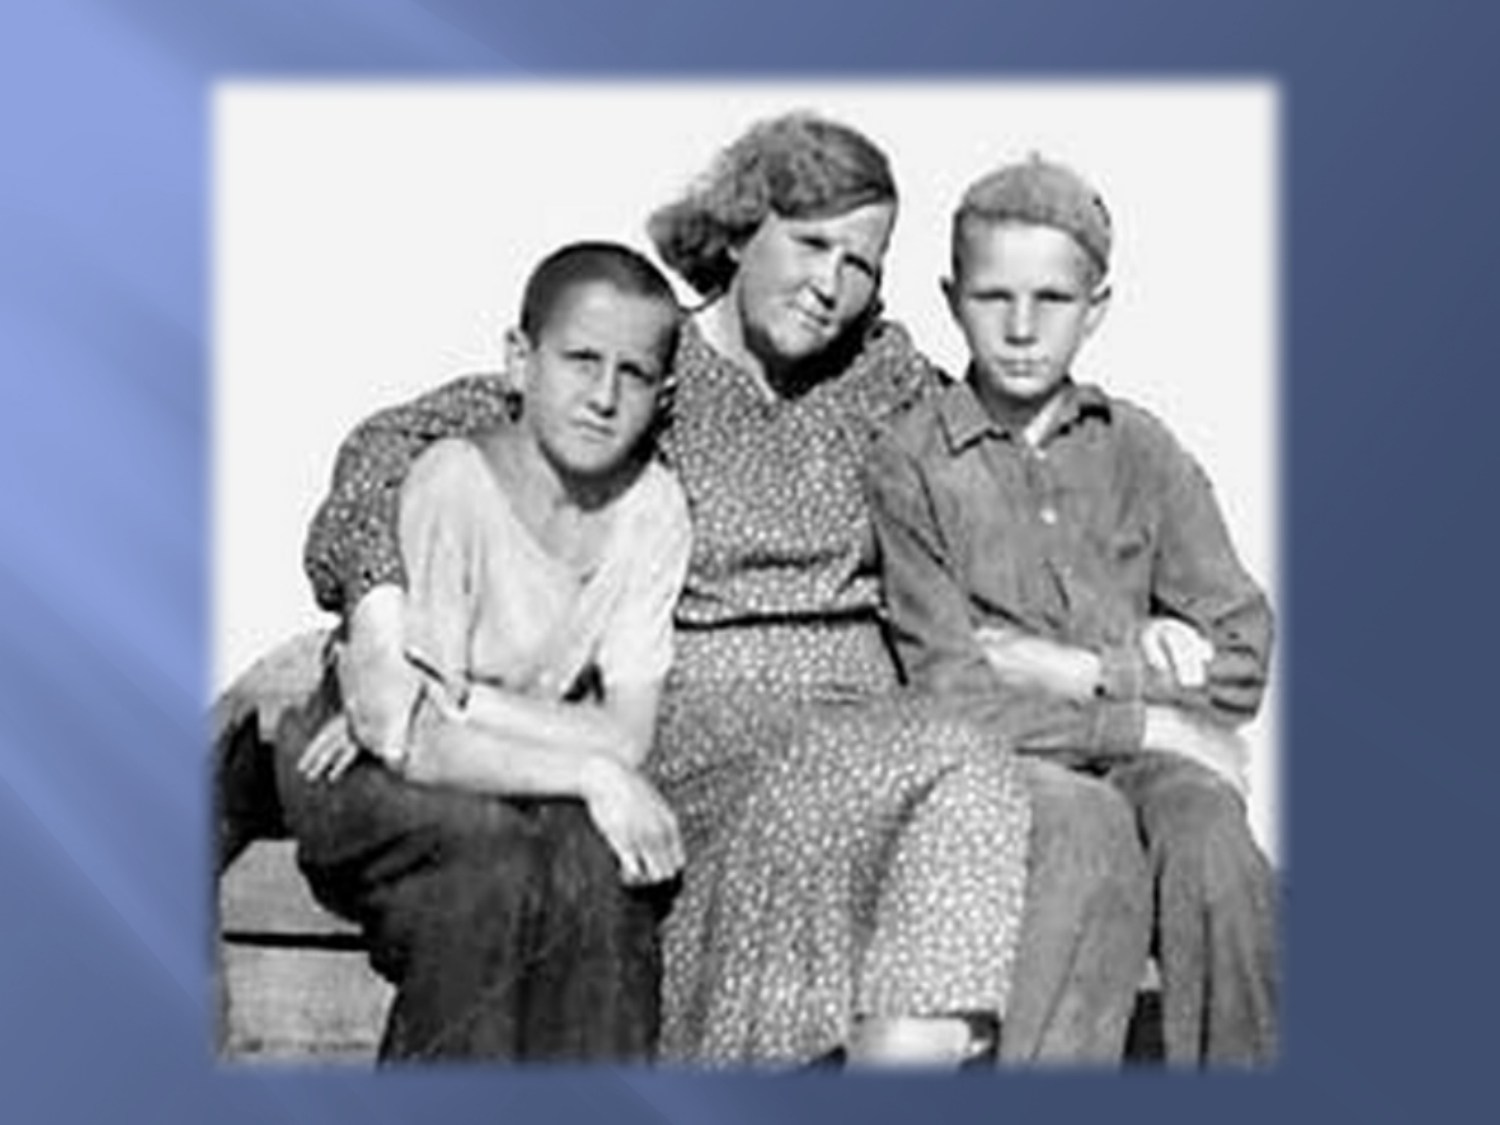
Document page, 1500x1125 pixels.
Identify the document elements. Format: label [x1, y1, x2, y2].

picture [194, 63, 1297, 1083]
